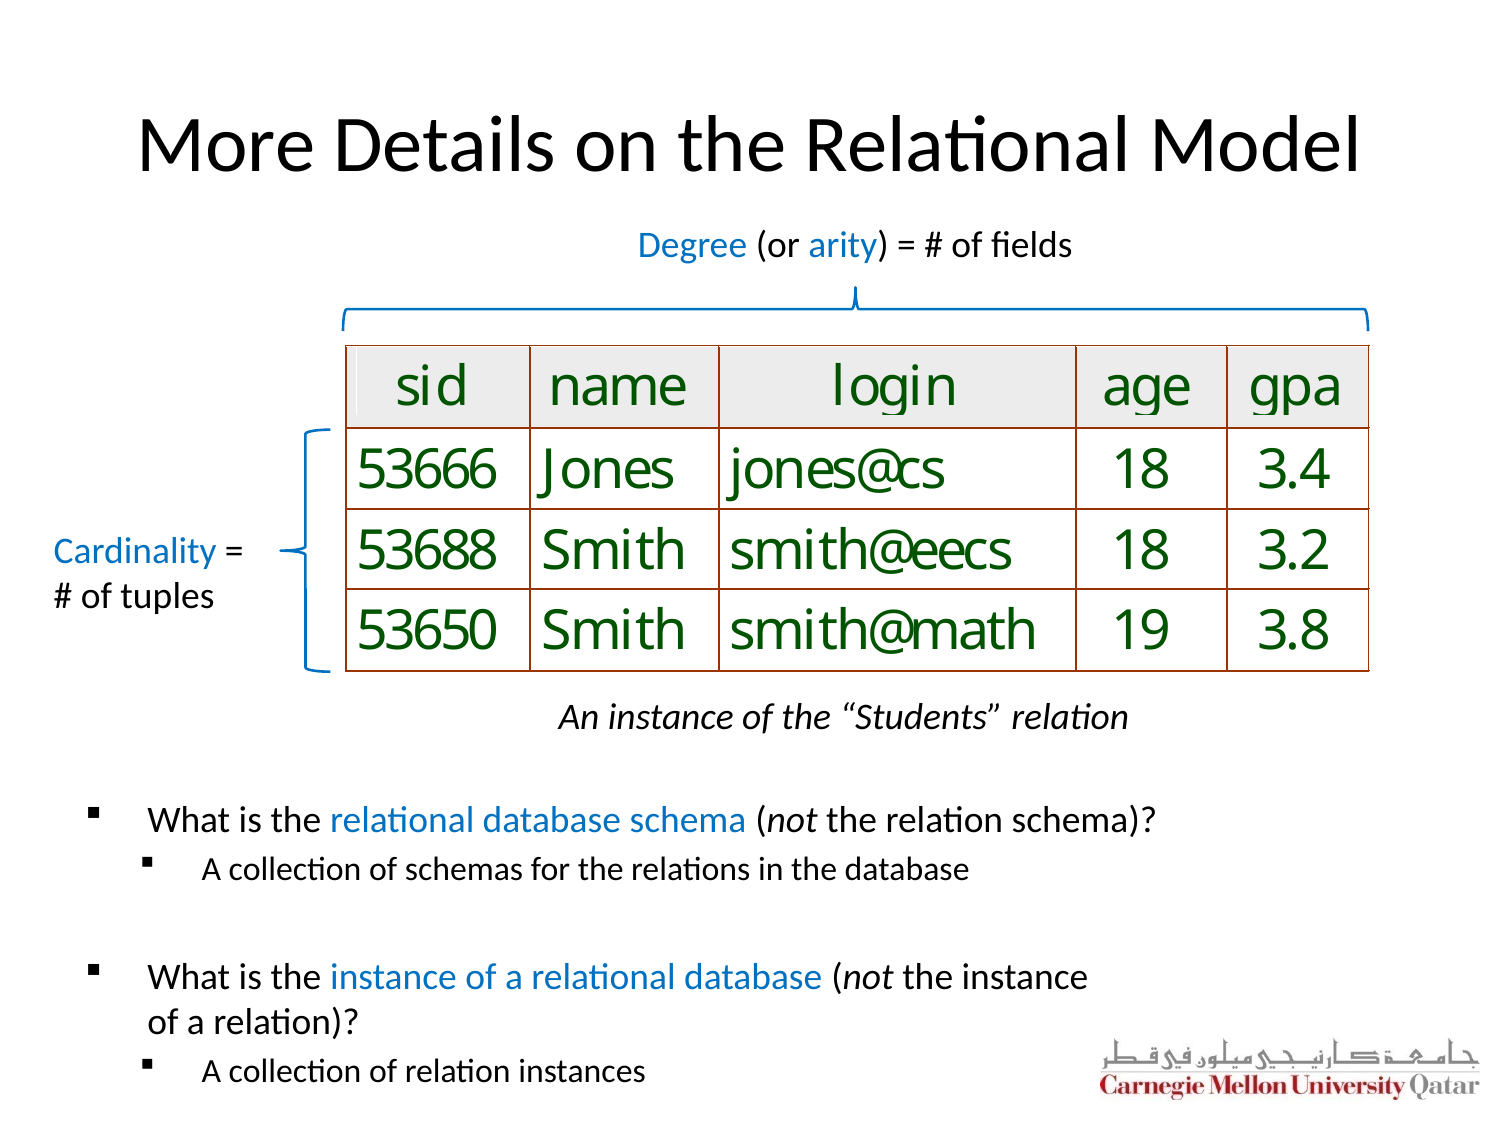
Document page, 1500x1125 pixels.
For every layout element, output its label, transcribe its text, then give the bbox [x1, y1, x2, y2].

text_box Cardinality = # of tuples [38, 518, 268, 624]
title More Details on the Relational Model [75, 45, 1425, 233]
picture [1099, 1037, 1480, 1101]
text_box Degree (or arity) = # of fields [623, 212, 1088, 273]
text_box [279, 428, 325, 673]
text_box [342, 286, 1369, 332]
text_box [330, 344, 1401, 760]
list What is the relational database schema (not the relation schema)? A collection of schemas for the relations in the database What is the instance of a relational database (not the instance of a relation)? A collection of relation instances [62, 787, 1463, 1100]
